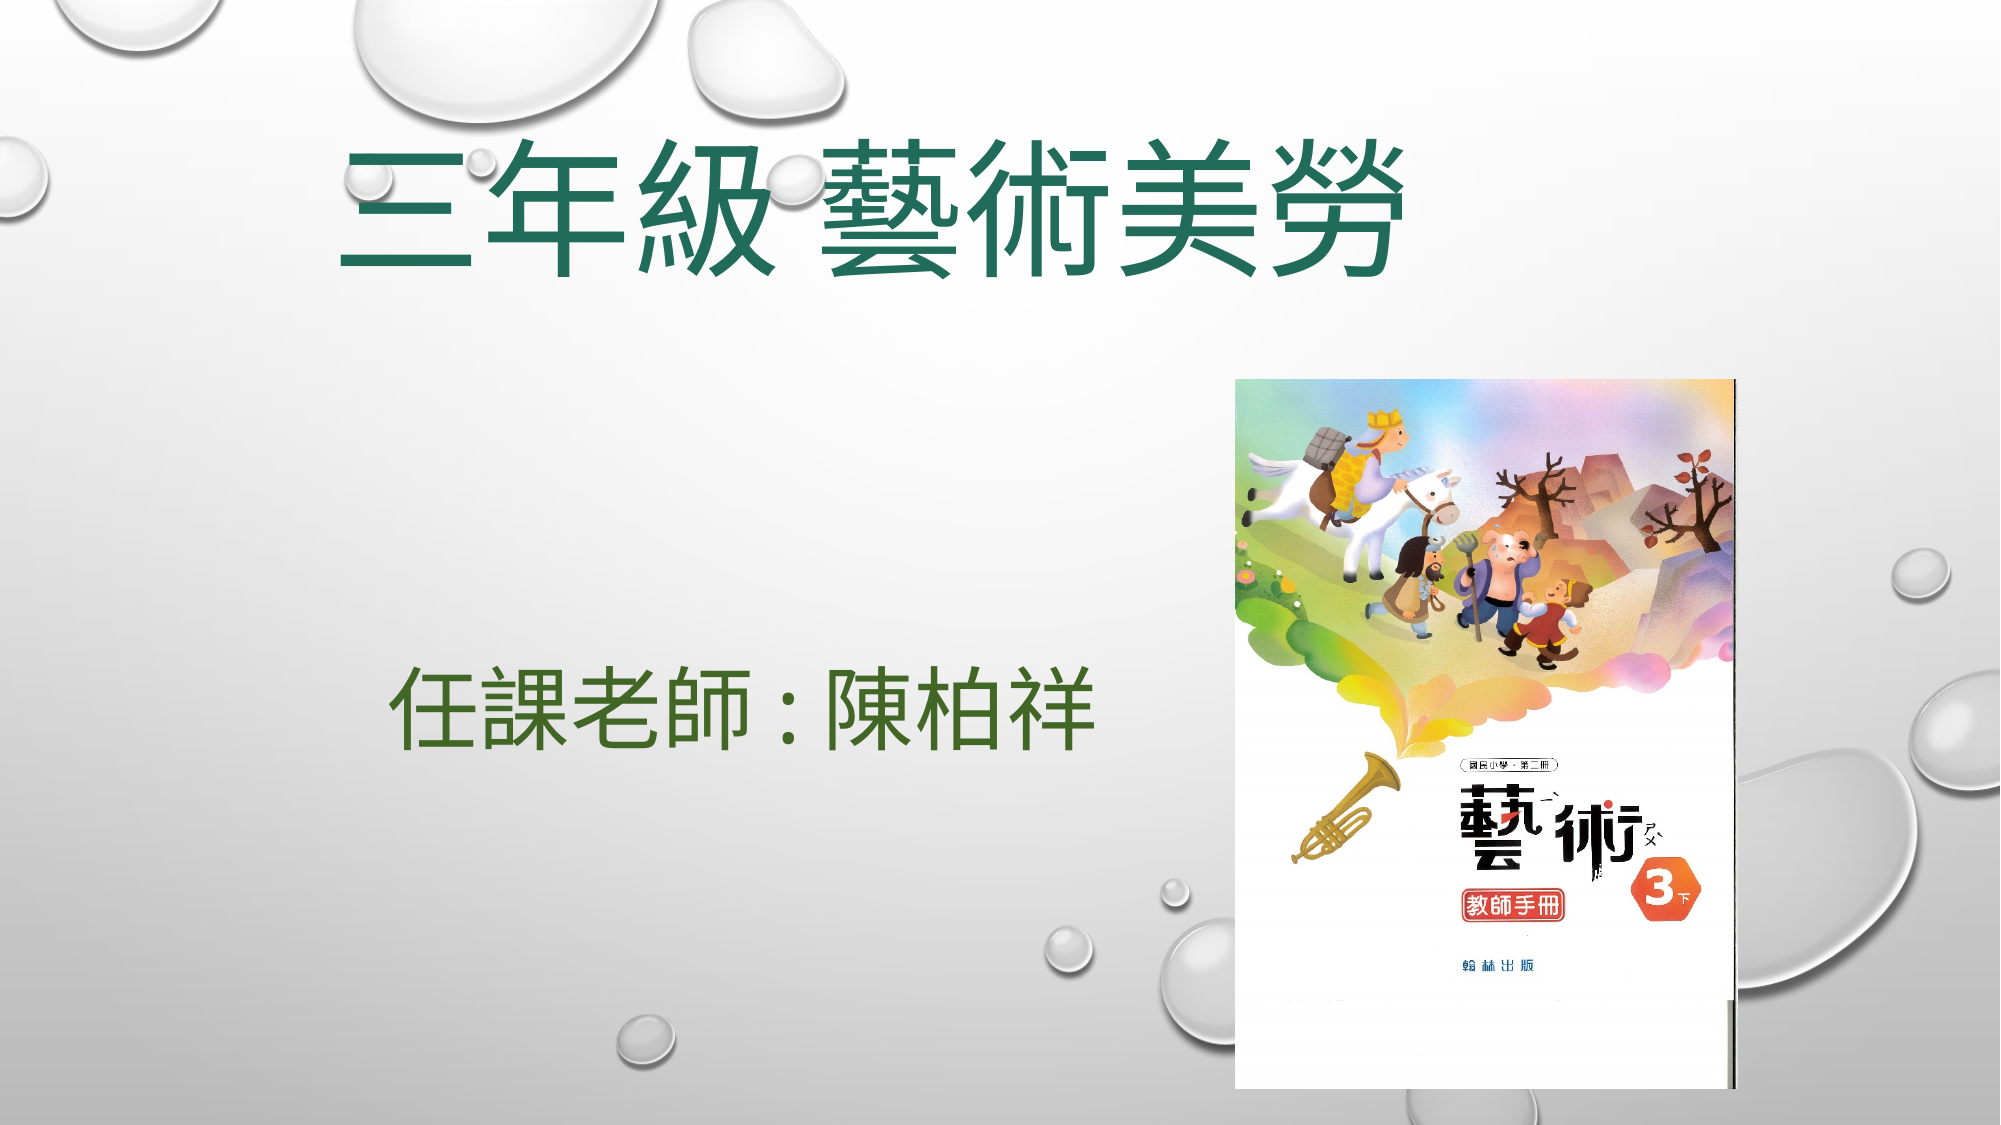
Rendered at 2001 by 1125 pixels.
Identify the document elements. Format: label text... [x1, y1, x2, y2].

subtitle 任課老師:陳柏祥 [372, 338, 1760, 1008]
picture [0, 0, 2000, 1125]
title 三年級 藝術美勞 [172, 100, 1574, 306]
